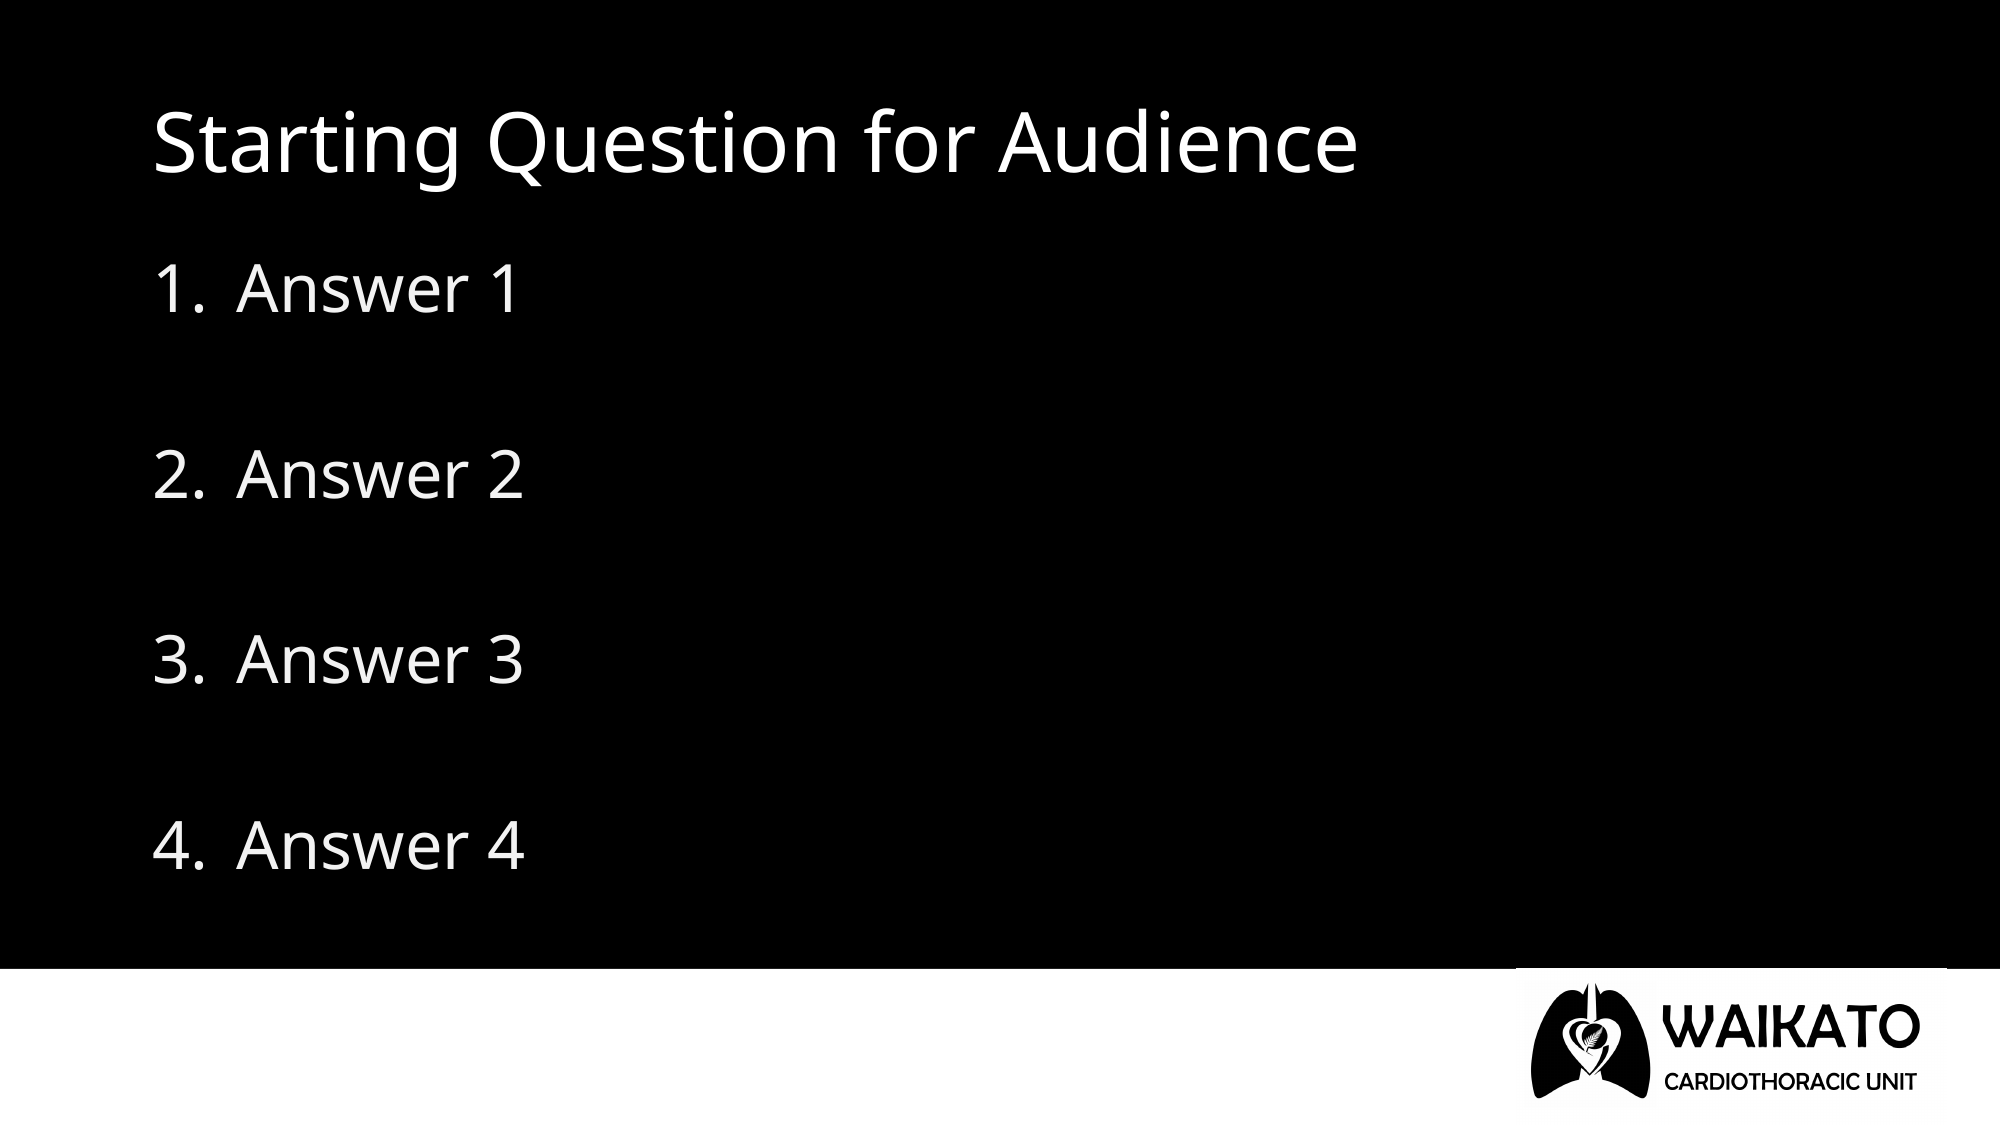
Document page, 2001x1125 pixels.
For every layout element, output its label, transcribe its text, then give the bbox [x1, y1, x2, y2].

picture [1516, 968, 1947, 1125]
list Answer 1 Answer 2 Answer 3 Answer 4 [137, 247, 1863, 900]
title Starting Question for Audience [137, 59, 1863, 225]
